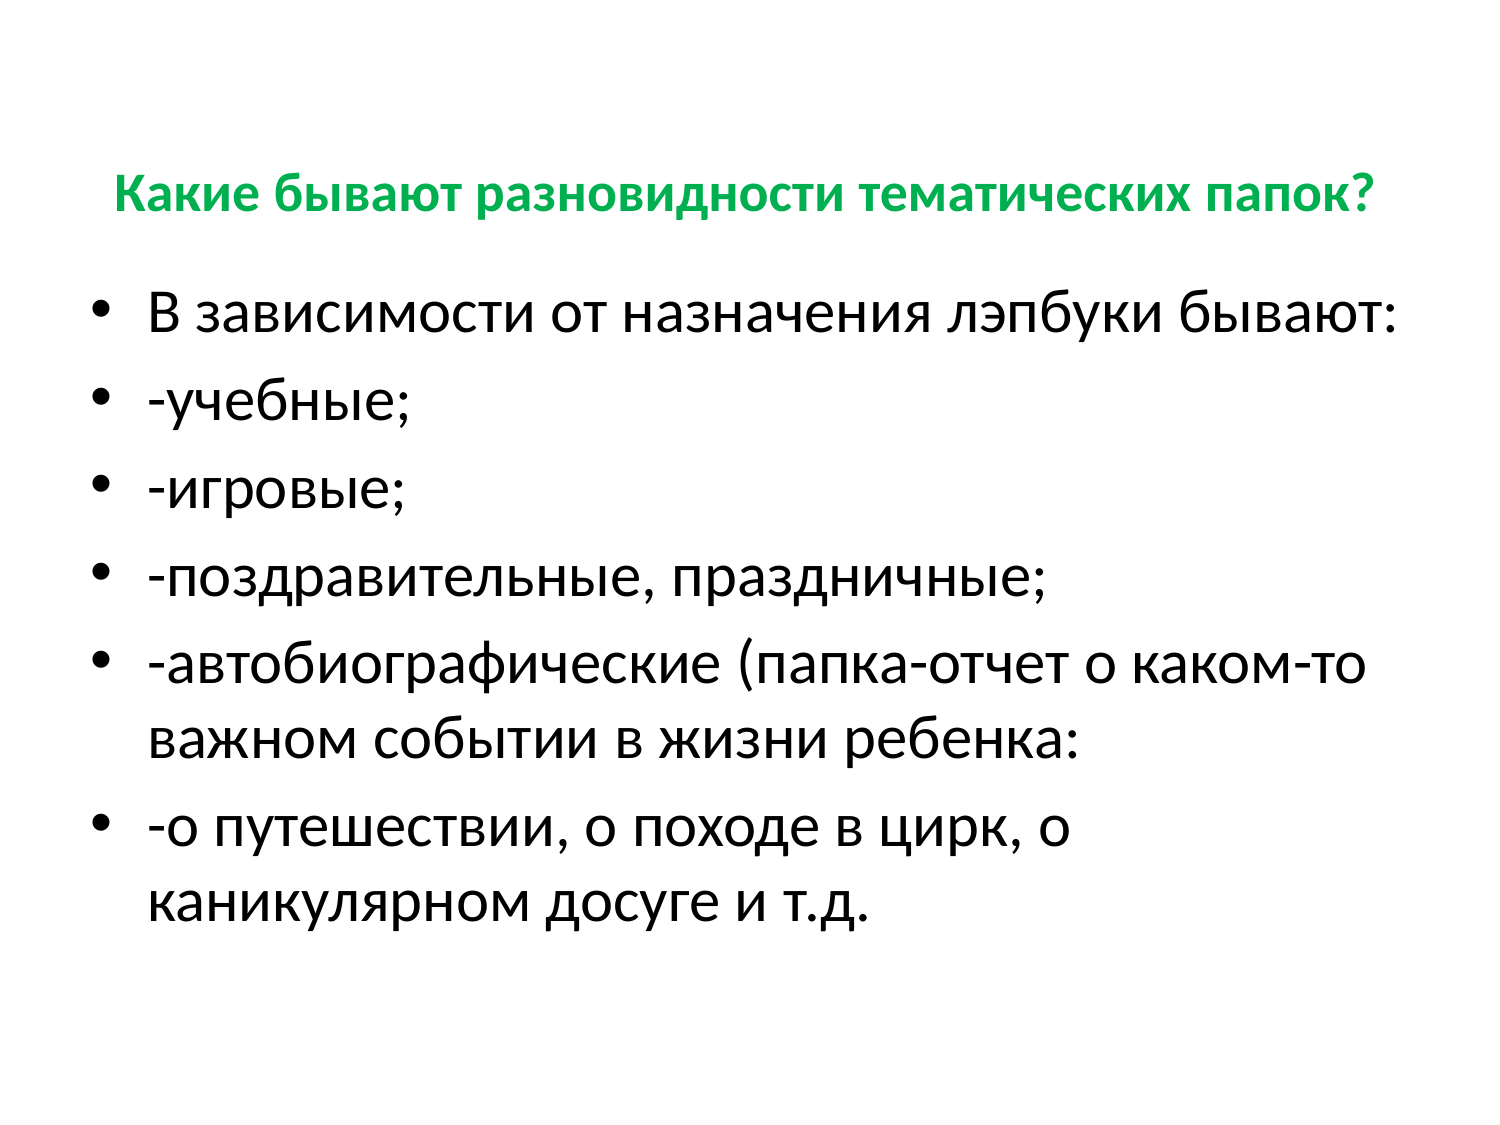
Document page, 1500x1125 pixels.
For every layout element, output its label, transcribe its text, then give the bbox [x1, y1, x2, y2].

title Какие бывают разновидности тематических папок? [70, 128, 1421, 317]
list В зависимости от назначения лэпбуки бывают: -учебные; -игровые; -поздравительные, праздничные; -автобиографические (папка-отчет о каком-то важном событии в жизни ребенка: -о путешествии, о походе в цирк, о каникулярном досуге и т.д. [75, 262, 1425, 1005]
